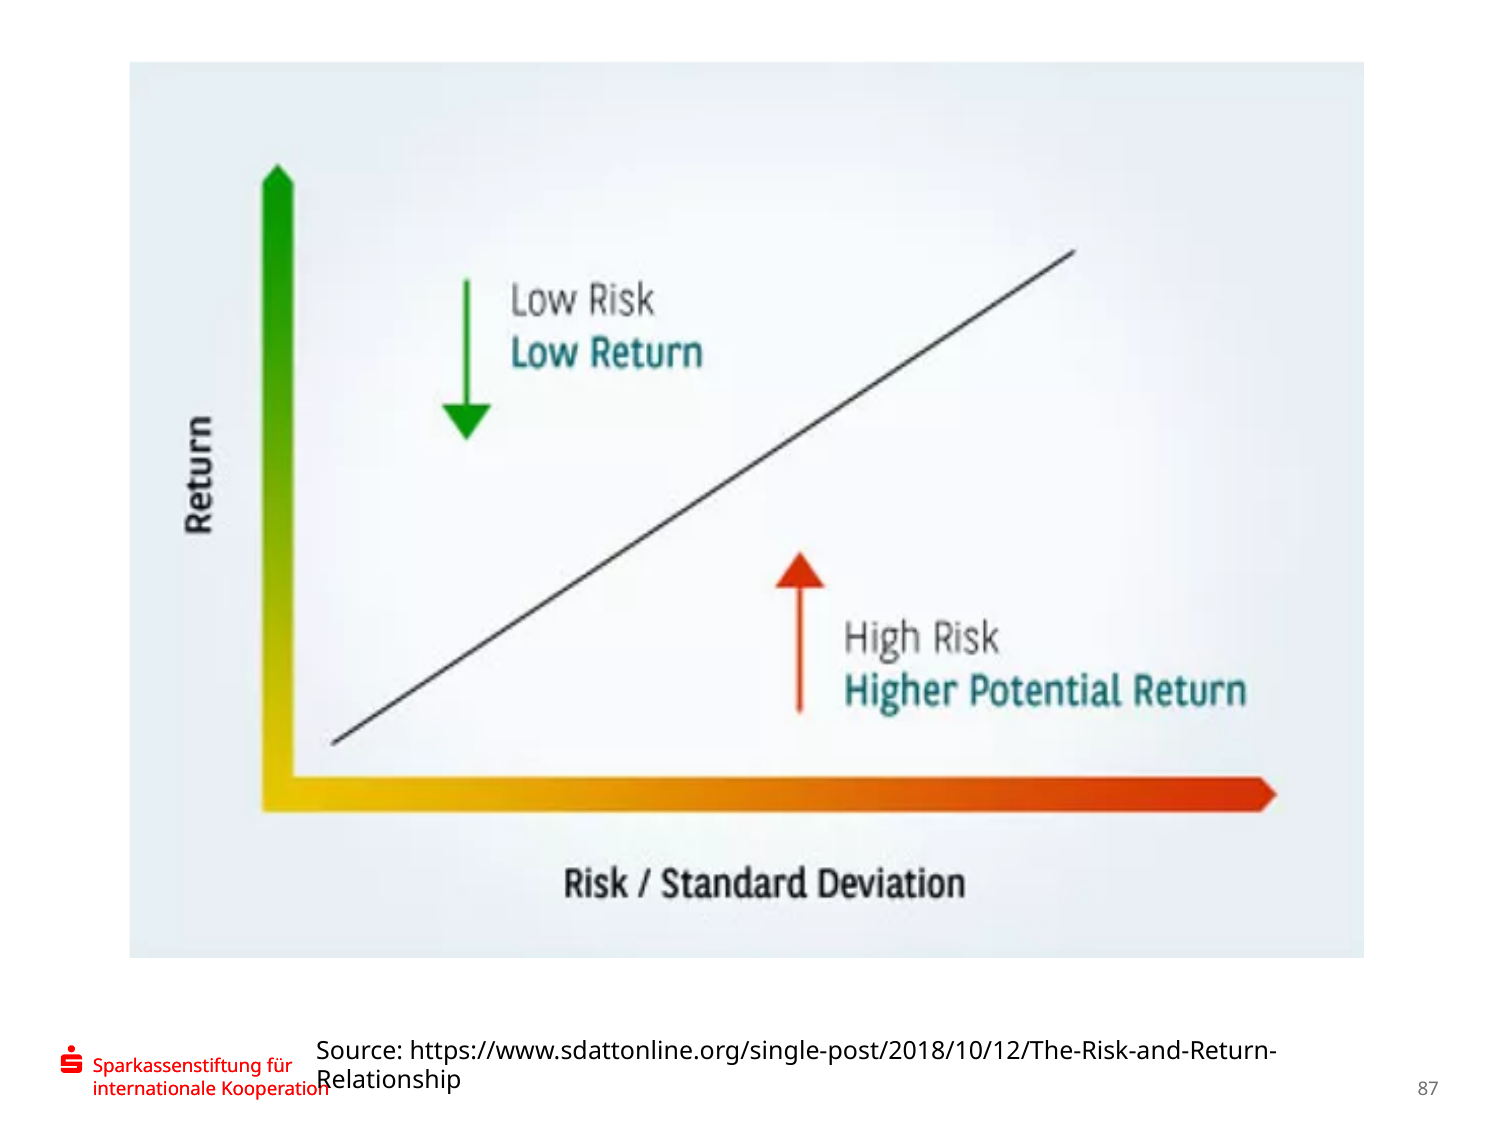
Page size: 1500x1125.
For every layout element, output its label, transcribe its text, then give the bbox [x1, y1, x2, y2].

slide_number 87 [1369, 1077, 1439, 1101]
text_box Source: https://www.sdattonline.org/single-post/2018/10/12/The-Risk-and-Return-Relationship [298, 1026, 1440, 1077]
picture [129, 60, 1365, 959]
